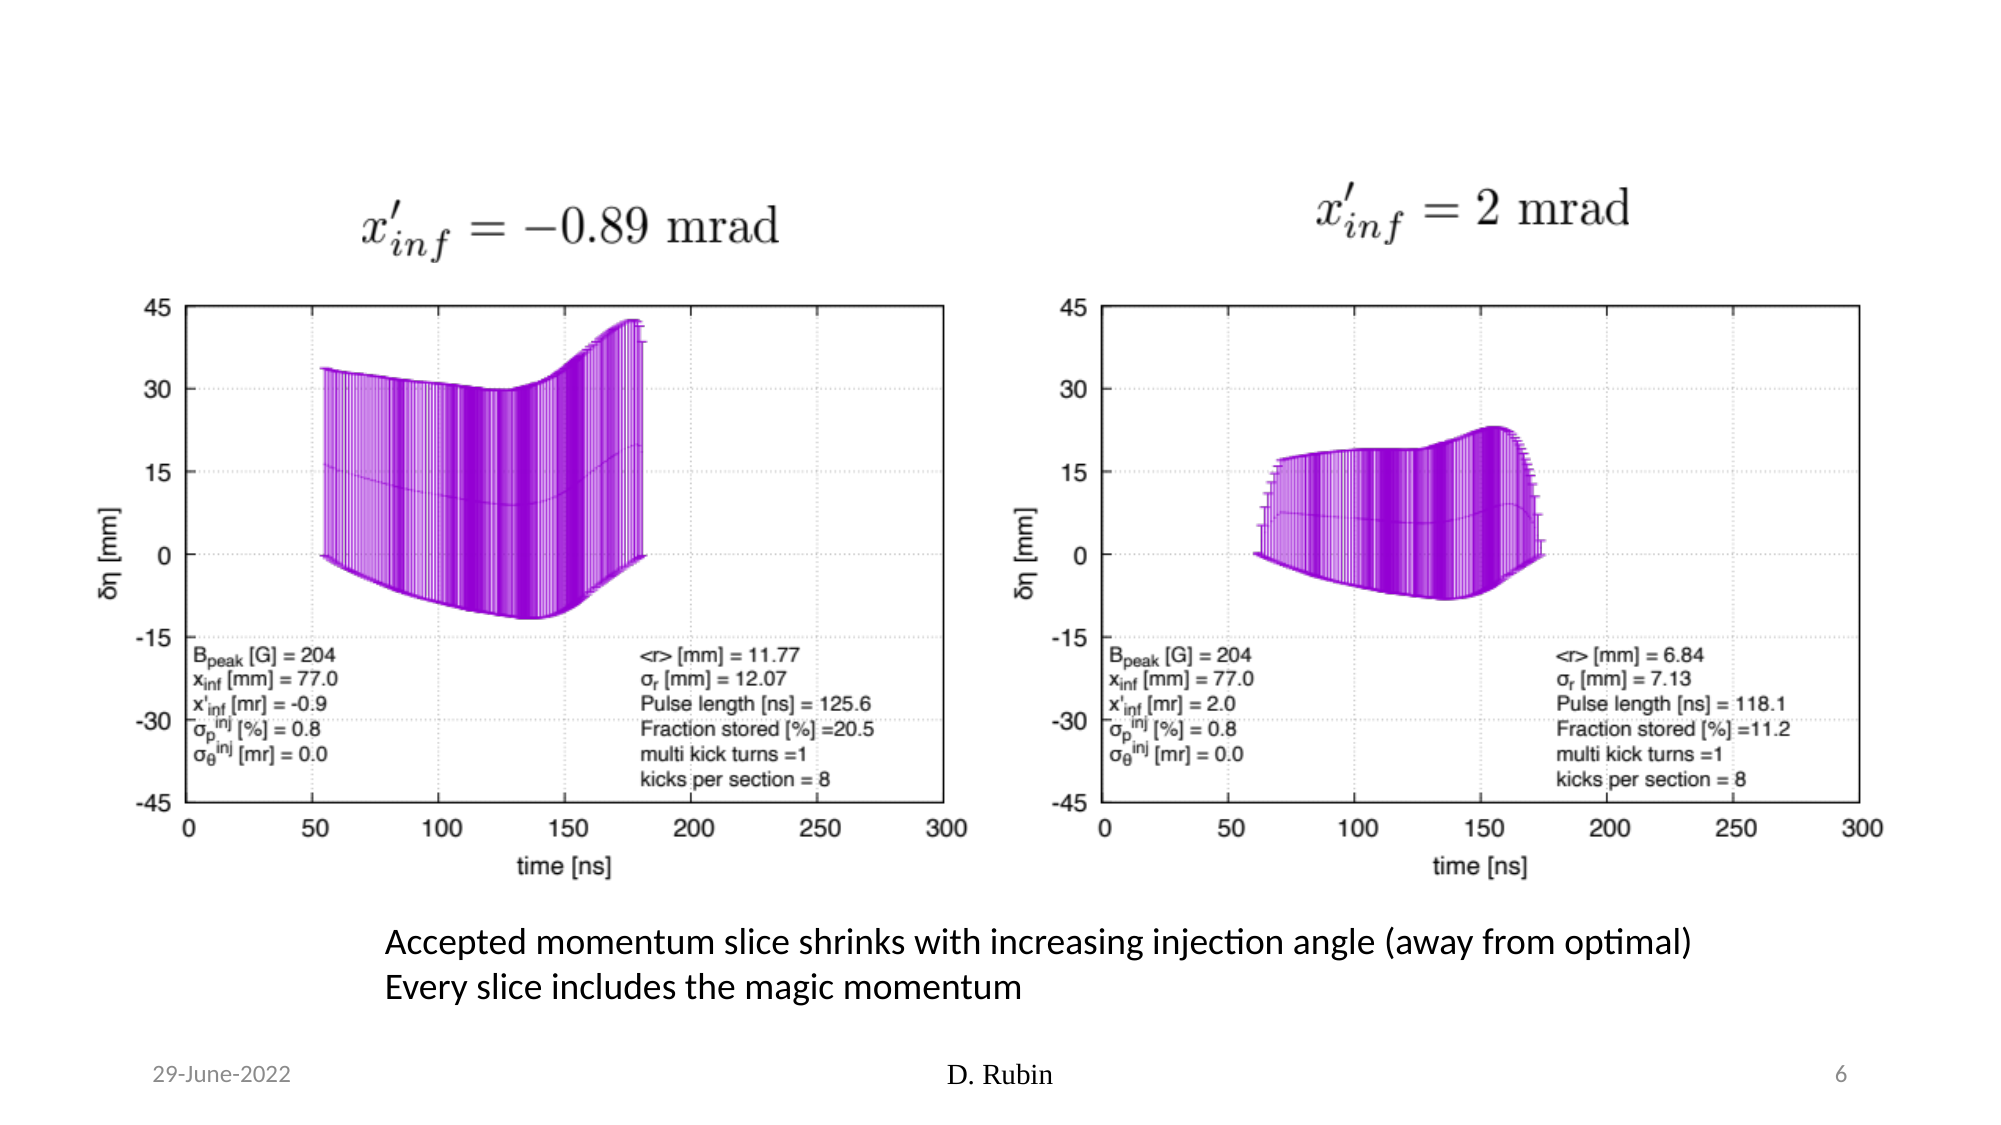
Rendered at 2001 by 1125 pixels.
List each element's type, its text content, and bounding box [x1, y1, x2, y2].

picture [83, 280, 984, 881]
footer D. Rubin [662, 1042, 1338, 1103]
picture [1316, 181, 1629, 245]
picture [999, 280, 1900, 881]
slide_number 6 [1412, 1042, 1863, 1103]
picture [362, 199, 780, 263]
text_box Accepted momentum slice shrinks with increasing injection angle (away from optimal) Every slice includes the magic momentum [370, 909, 1709, 1015]
slide_number 29-June-2022 [137, 1042, 588, 1103]
